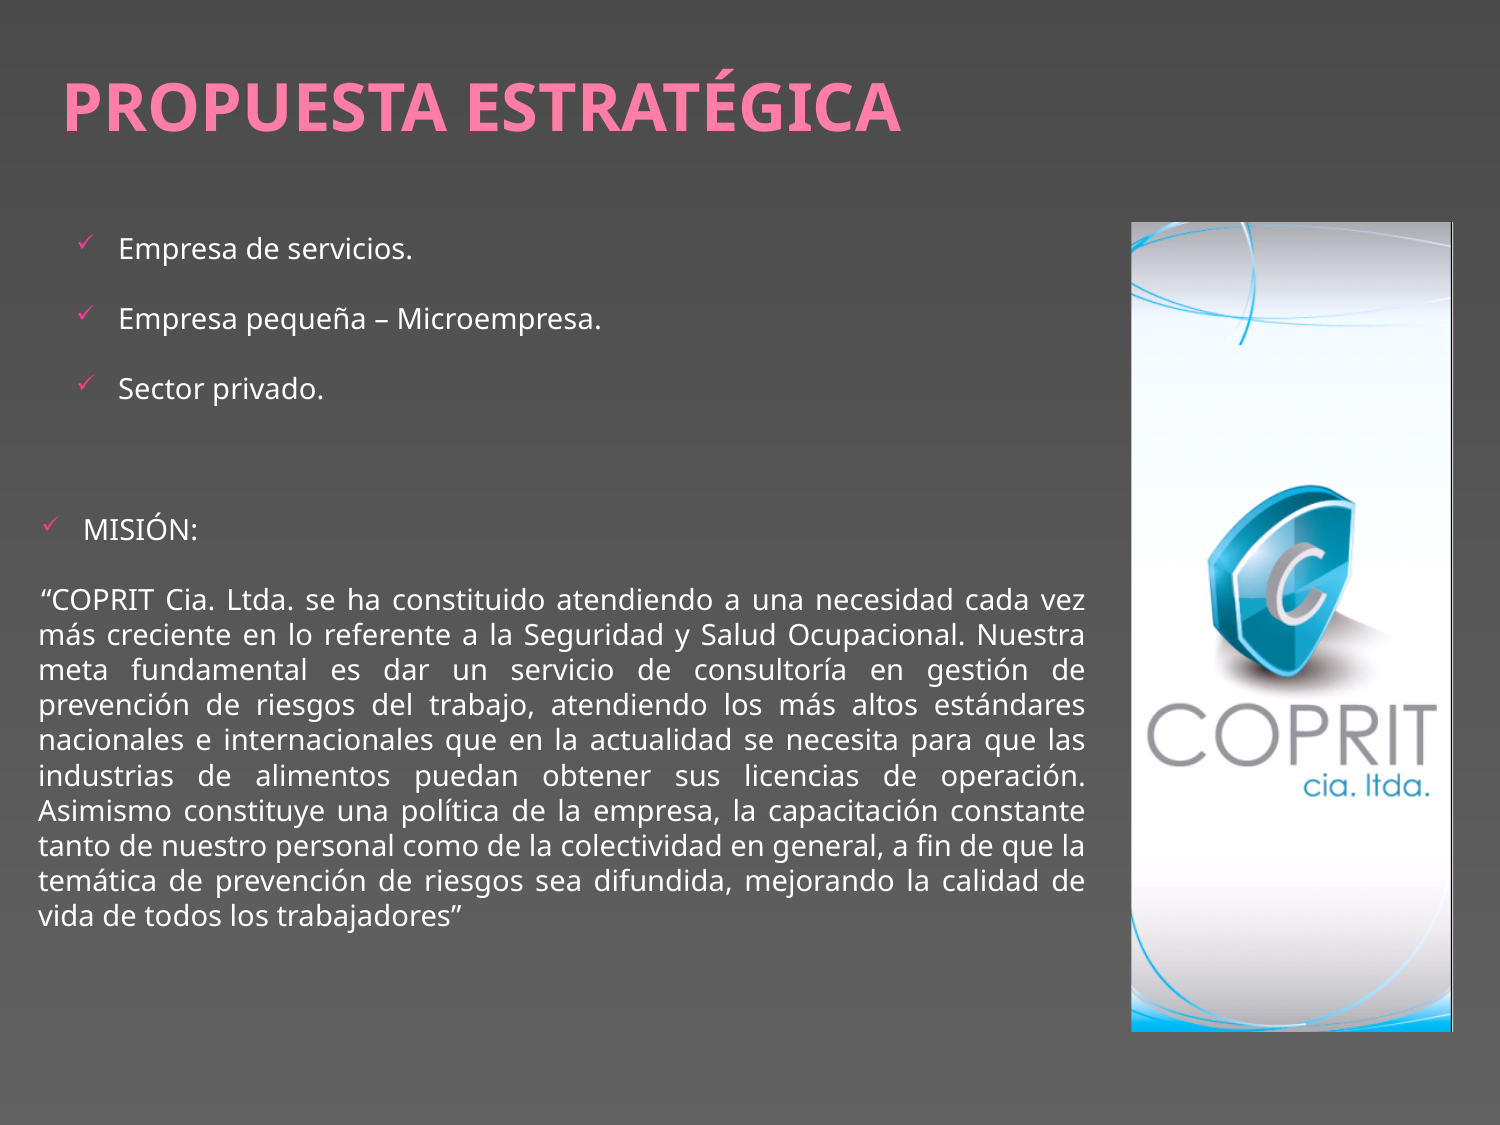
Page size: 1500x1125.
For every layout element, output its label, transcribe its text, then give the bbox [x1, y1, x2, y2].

picture [1131, 222, 1454, 1032]
text_box Empresa de servicios. Empresa pequeña – Microempresa. Sector privado. [58, 187, 1067, 434]
text_box PROPUESTA ESTRATÉGICA [46, 46, 1454, 153]
text_box MISIÓN: “COPRIT Cia. Ltda. se ha constituido atendiendo a una necesidad cada vez más creciente en lo referente a la Seguridad y Salud Ocupacional. Nuestra meta fundamental es dar un servicio de consultoría en gestión de prevención de riesgos del trabajo, atendiendo los más altos estándares nacionales e internacionales que en la actualidad se necesita para que las industrias de alimentos puedan obtener sus licencias de operación. Asimismo constituye una política de la empresa, la capacitación constante tanto de nuestro personal como de la colectividad en general, a fin de que la temática de prevención de riesgos sea difundida, mejorando la calidad de vida de todos los trabajadores” [23, 468, 1102, 1020]
